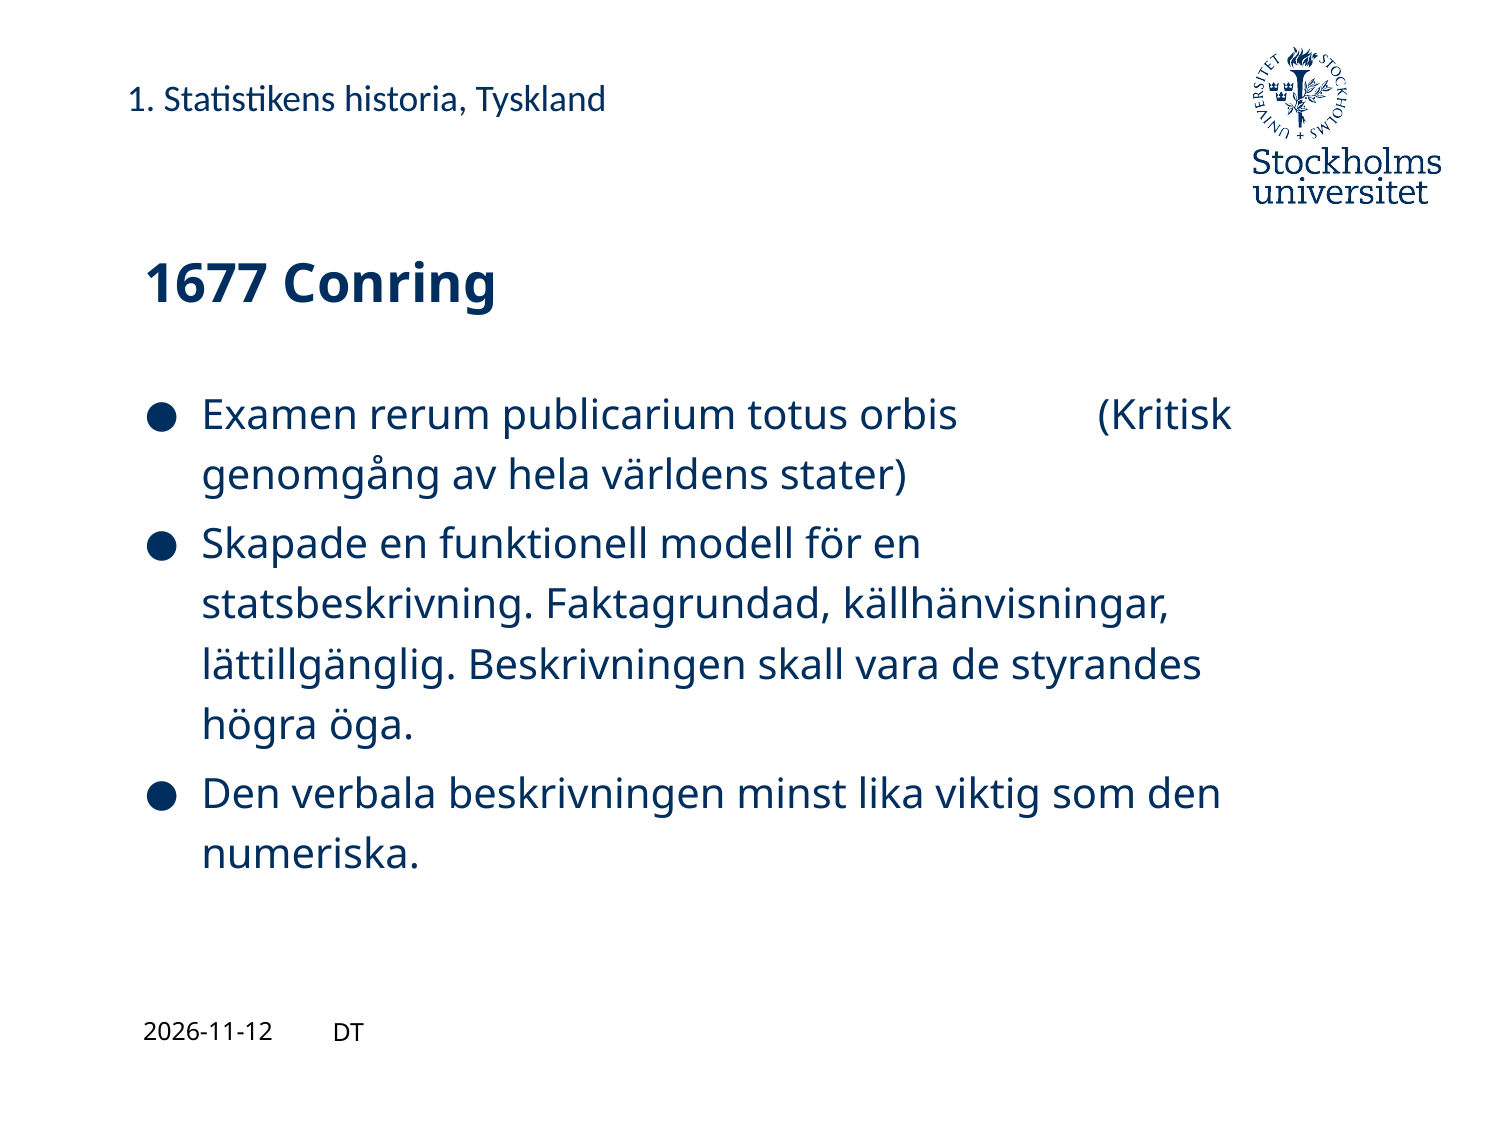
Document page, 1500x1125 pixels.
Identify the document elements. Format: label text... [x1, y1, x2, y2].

title 1677 Conring [129, 241, 1254, 327]
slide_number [128, 1009, 313, 1056]
list Examen rerum publicarium totus orbis (Kritisk genomgång av hela världens stater) Skapade en funktionell modell för en statsbeskrivning. Faktagrundad, källhänvisningar, lättillgänglig. Beskrivningen skall vara de styrandes högra öga. Den verbala beskrivningen minst lika viktig som den numeriska. [129, 369, 1254, 996]
footer DT [317, 1009, 1055, 1095]
text_box 1. Statistikens historia, Tyskland [112, 66, 975, 127]
picture [1253, 47, 1441, 204]
